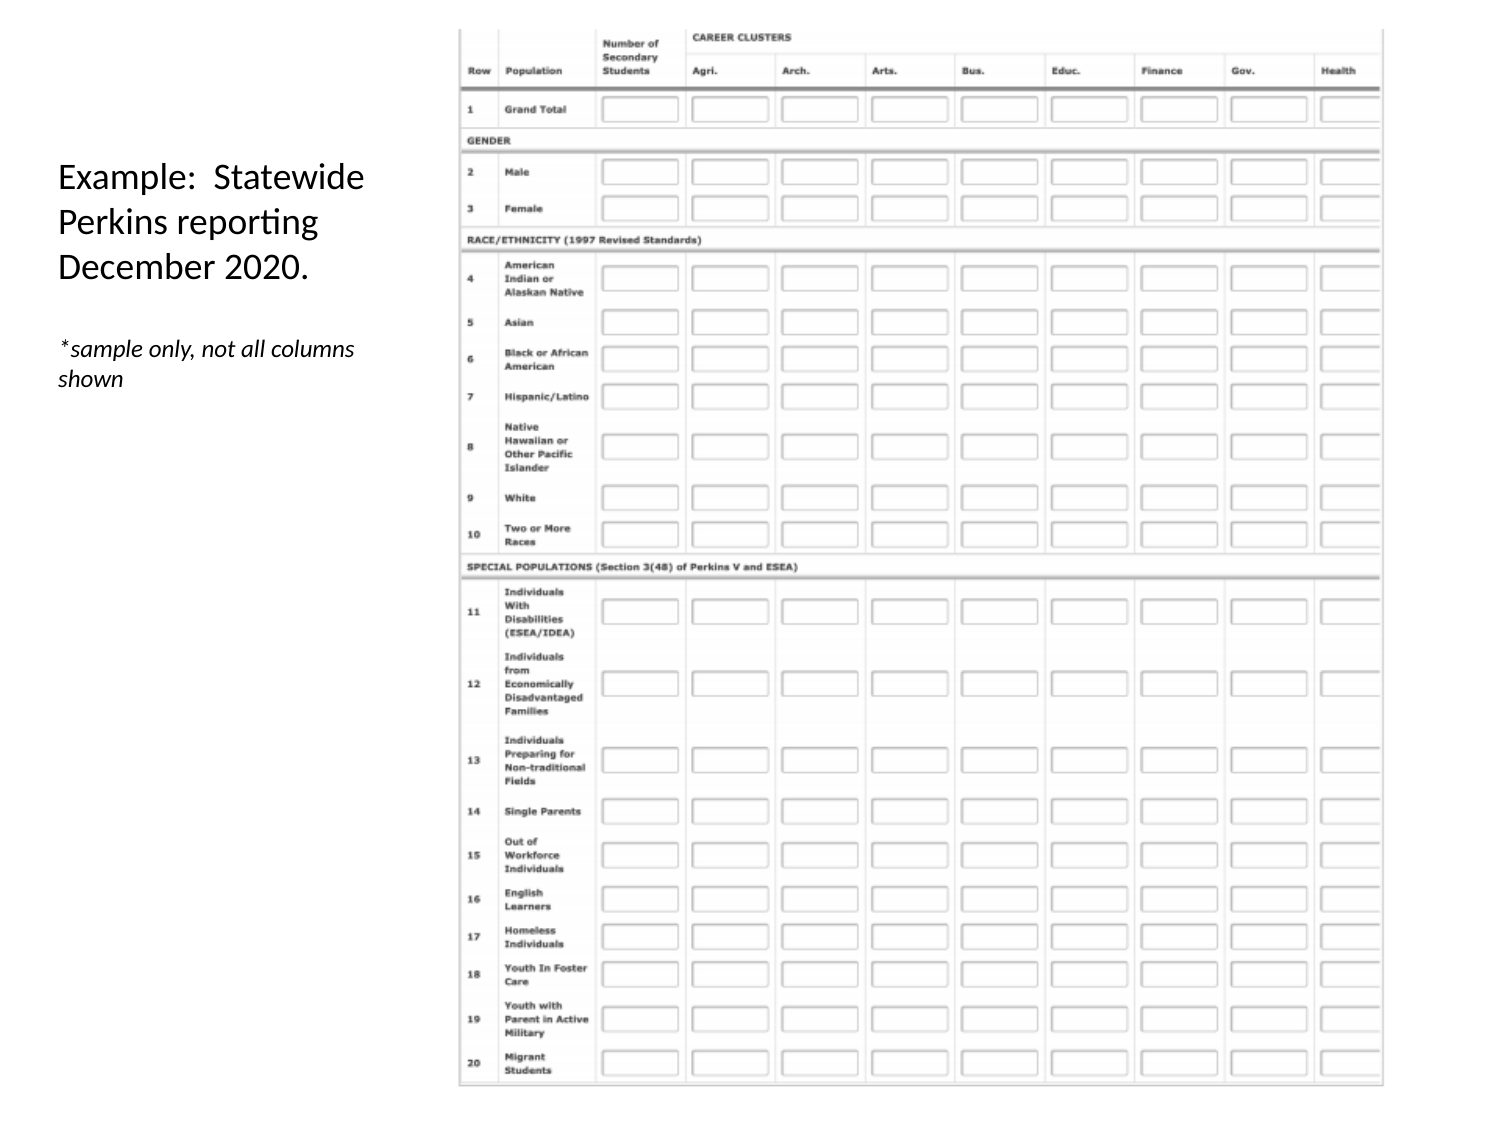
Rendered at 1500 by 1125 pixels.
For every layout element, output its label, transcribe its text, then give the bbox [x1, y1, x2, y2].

picture [451, 29, 1392, 1096]
text_box Example: Statewide Perkins reporting December 2020. *sample only, not all columns shown [43, 144, 417, 400]
